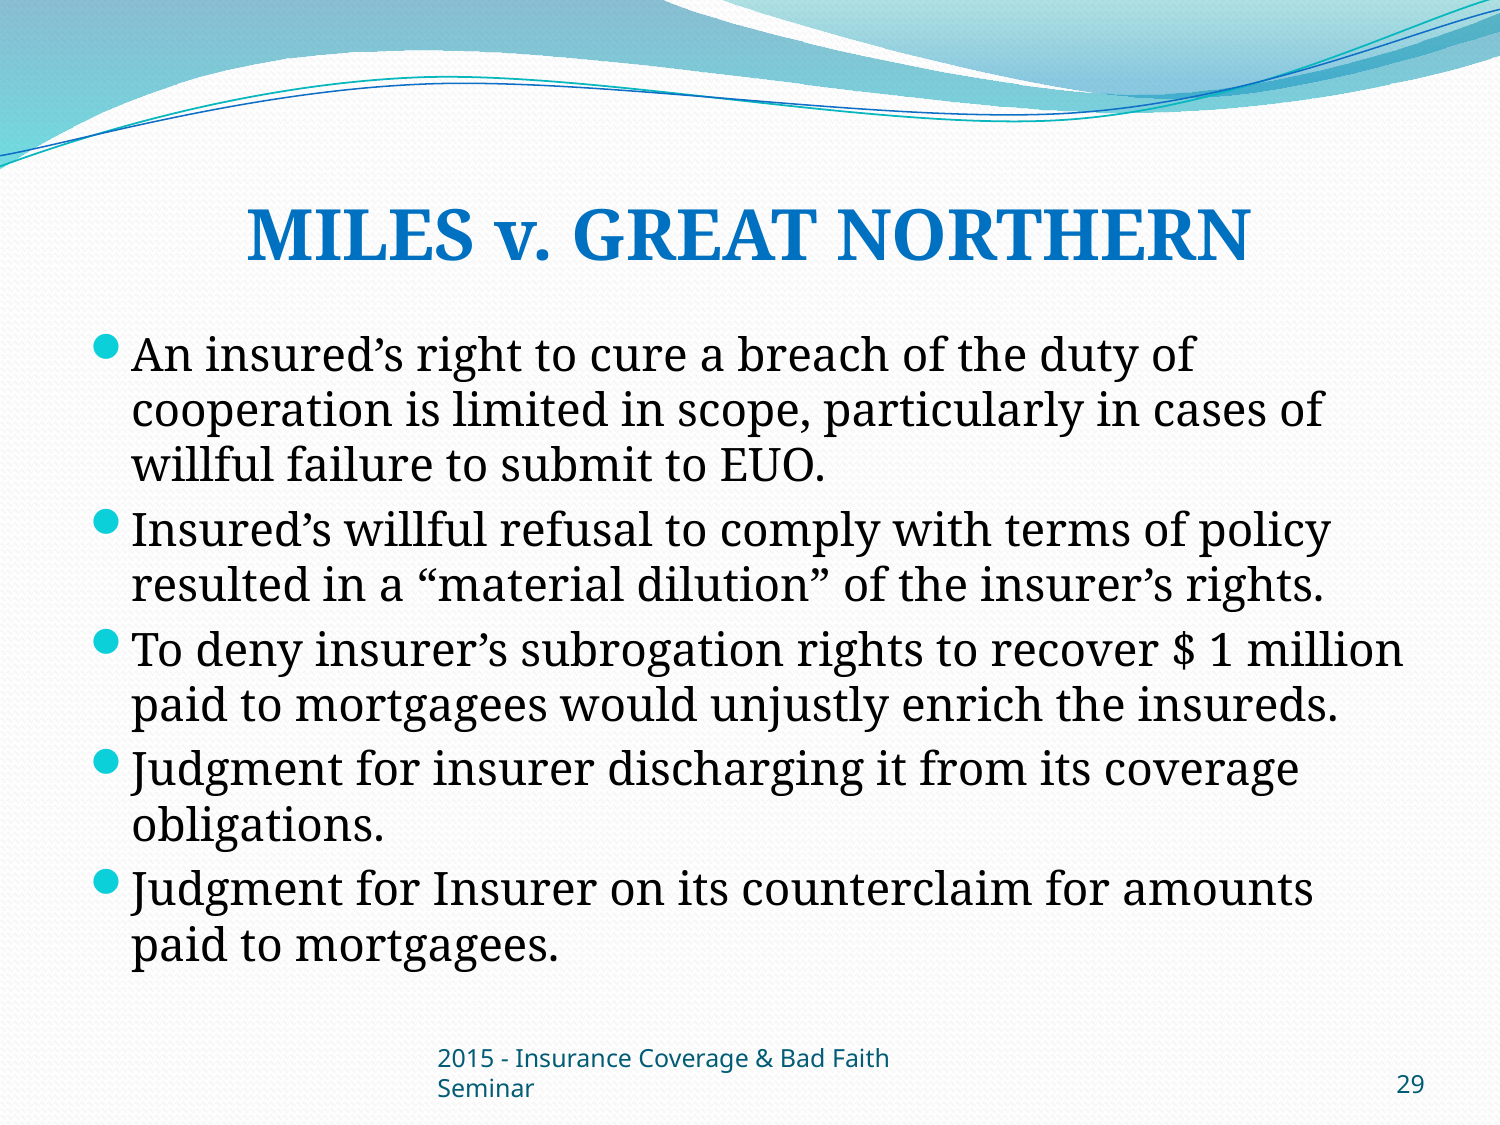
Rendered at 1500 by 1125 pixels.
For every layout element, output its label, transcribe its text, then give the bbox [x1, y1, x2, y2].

footer 2015 - Insurance Coverage & Bad Faith Seminar [437, 1042, 988, 1103]
title MILES v. GREAT NORTHERN [75, 87, 1425, 275]
list An insured’s right to cure a breach of the duty of cooperation is limited in scope, particularly in cases of willful failure to submit to EUO. Insured’s willful refusal to comply with terms of policy resulted in a “material dilution” of the insurer’s rights. To deny insurer’s subrogation rights to recover $ 1 million paid to mortgagees would unjustly enrich the insureds. Judgment for insurer discharging it from its coverage obligations. Judgment for Insurer on its counterclaim for amounts paid to mortgagees. [75, 317, 1425, 1038]
slide_number 29 [1299, 1042, 1425, 1103]
